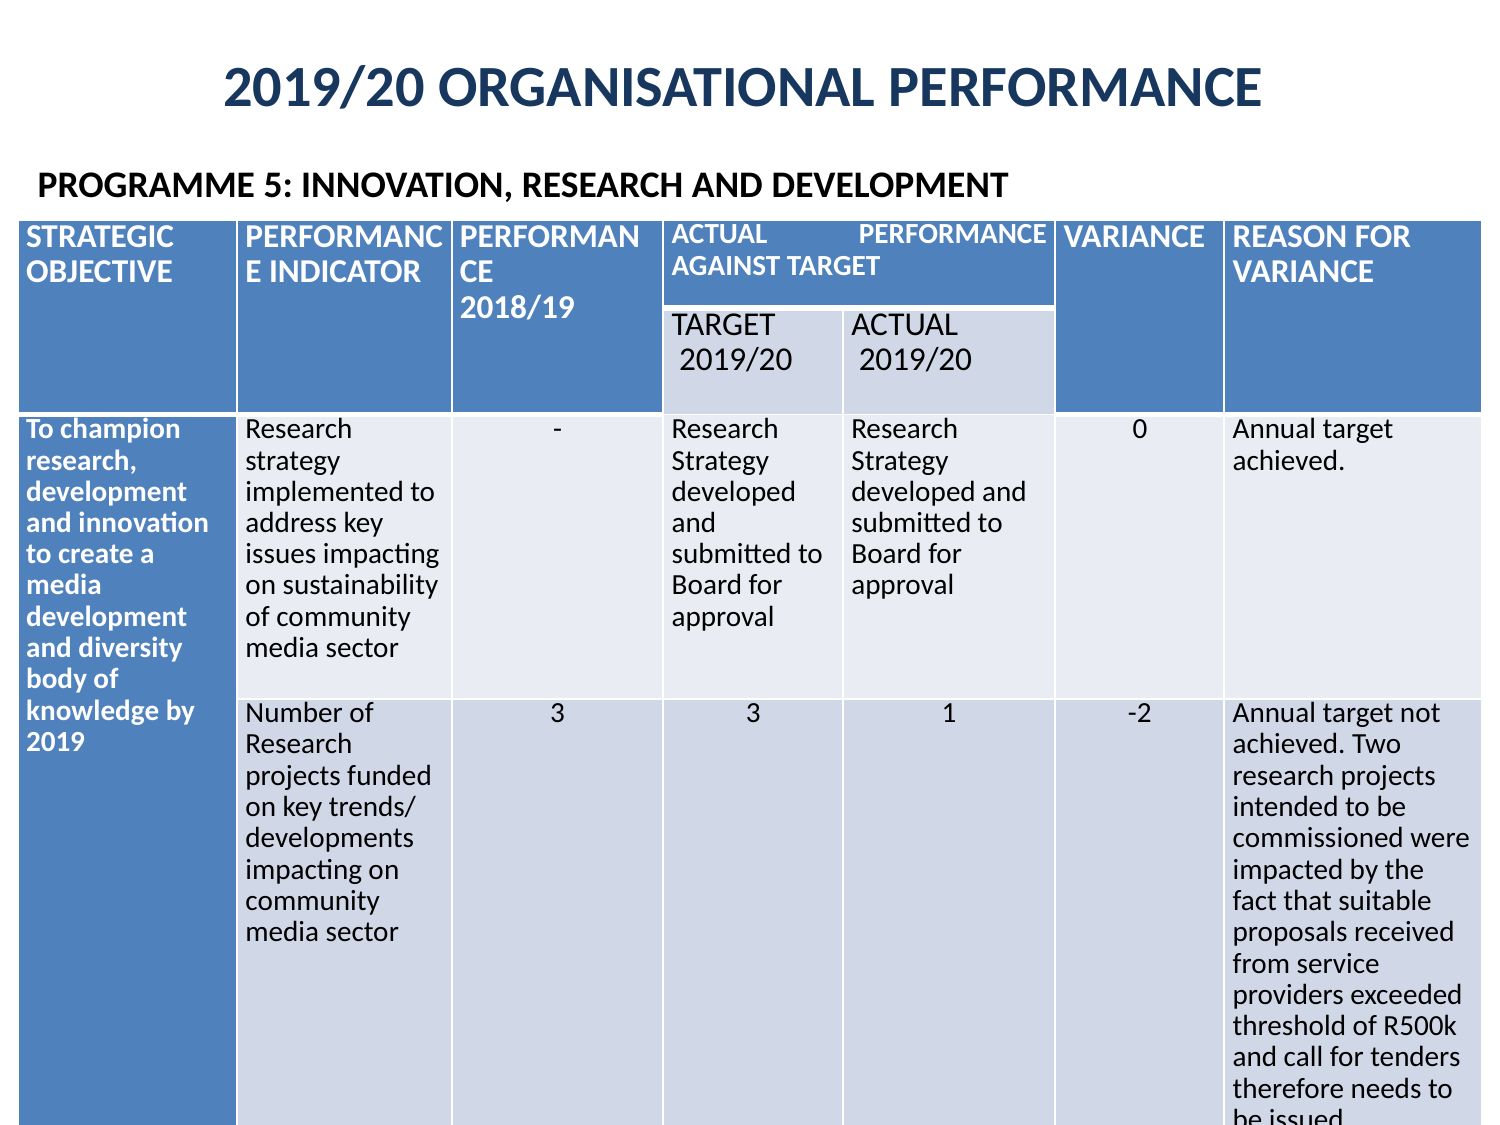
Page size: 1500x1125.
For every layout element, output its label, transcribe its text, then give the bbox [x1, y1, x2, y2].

table_cell - [453, 417, 662, 698]
table_header STRATEGIC OBJECTIVE [19, 408, 236, 412]
text_box 2019/20 ORGANISATIONAL PERFORMANCE [84, 40, 1403, 125]
table_cell TARGET 2019/20 [664, 408, 842, 414]
table_cell 1 [844, 700, 1054, 1125]
table_header PERFORMANCE INDICATOR [238, 408, 451, 412]
text_box PROGRAMME 5: INNOVATION, RESEARCH AND DEVELOPMENT [0, 77, 1438, 408]
table_cell Research strategy implemented to address key issues impacting on sustainability of community media sector [238, 417, 451, 698]
table_cell Number of Research projects funded on key trends/ developments impacting on community media sector [238, 700, 451, 1125]
table_cell Research Strategy developed and submitted to Board for approval [664, 415, 842, 698]
table_cell To champion research, development and innovation to create a media development and diversity body of knowledge by 2019 [19, 417, 236, 1125]
table_header REASON FOR VARIANCE [1225, 221, 1481, 412]
table_cell Research Strategy developed and submitted to Board for approval [844, 415, 1054, 698]
table_header PERFORMANCE 2018/19 [453, 408, 662, 412]
table_cell Annual target not achieved. Two research projects intended to be commissioned were impacted by the fact that suitable proposals received from service providers exceeded threshold of R500k and call for tenders therefore needs to be issued. [1225, 700, 1481, 1125]
table_cell 3 [664, 700, 842, 1125]
table_cell 0 [1056, 417, 1223, 698]
table_cell 3 [453, 700, 662, 1125]
table_cell -2 [1056, 700, 1223, 1125]
table_cell ACTUAL 2019/20 [844, 408, 1054, 414]
table_header VARIANCE [1056, 408, 1223, 412]
table_cell Annual target achieved. [1225, 417, 1481, 698]
